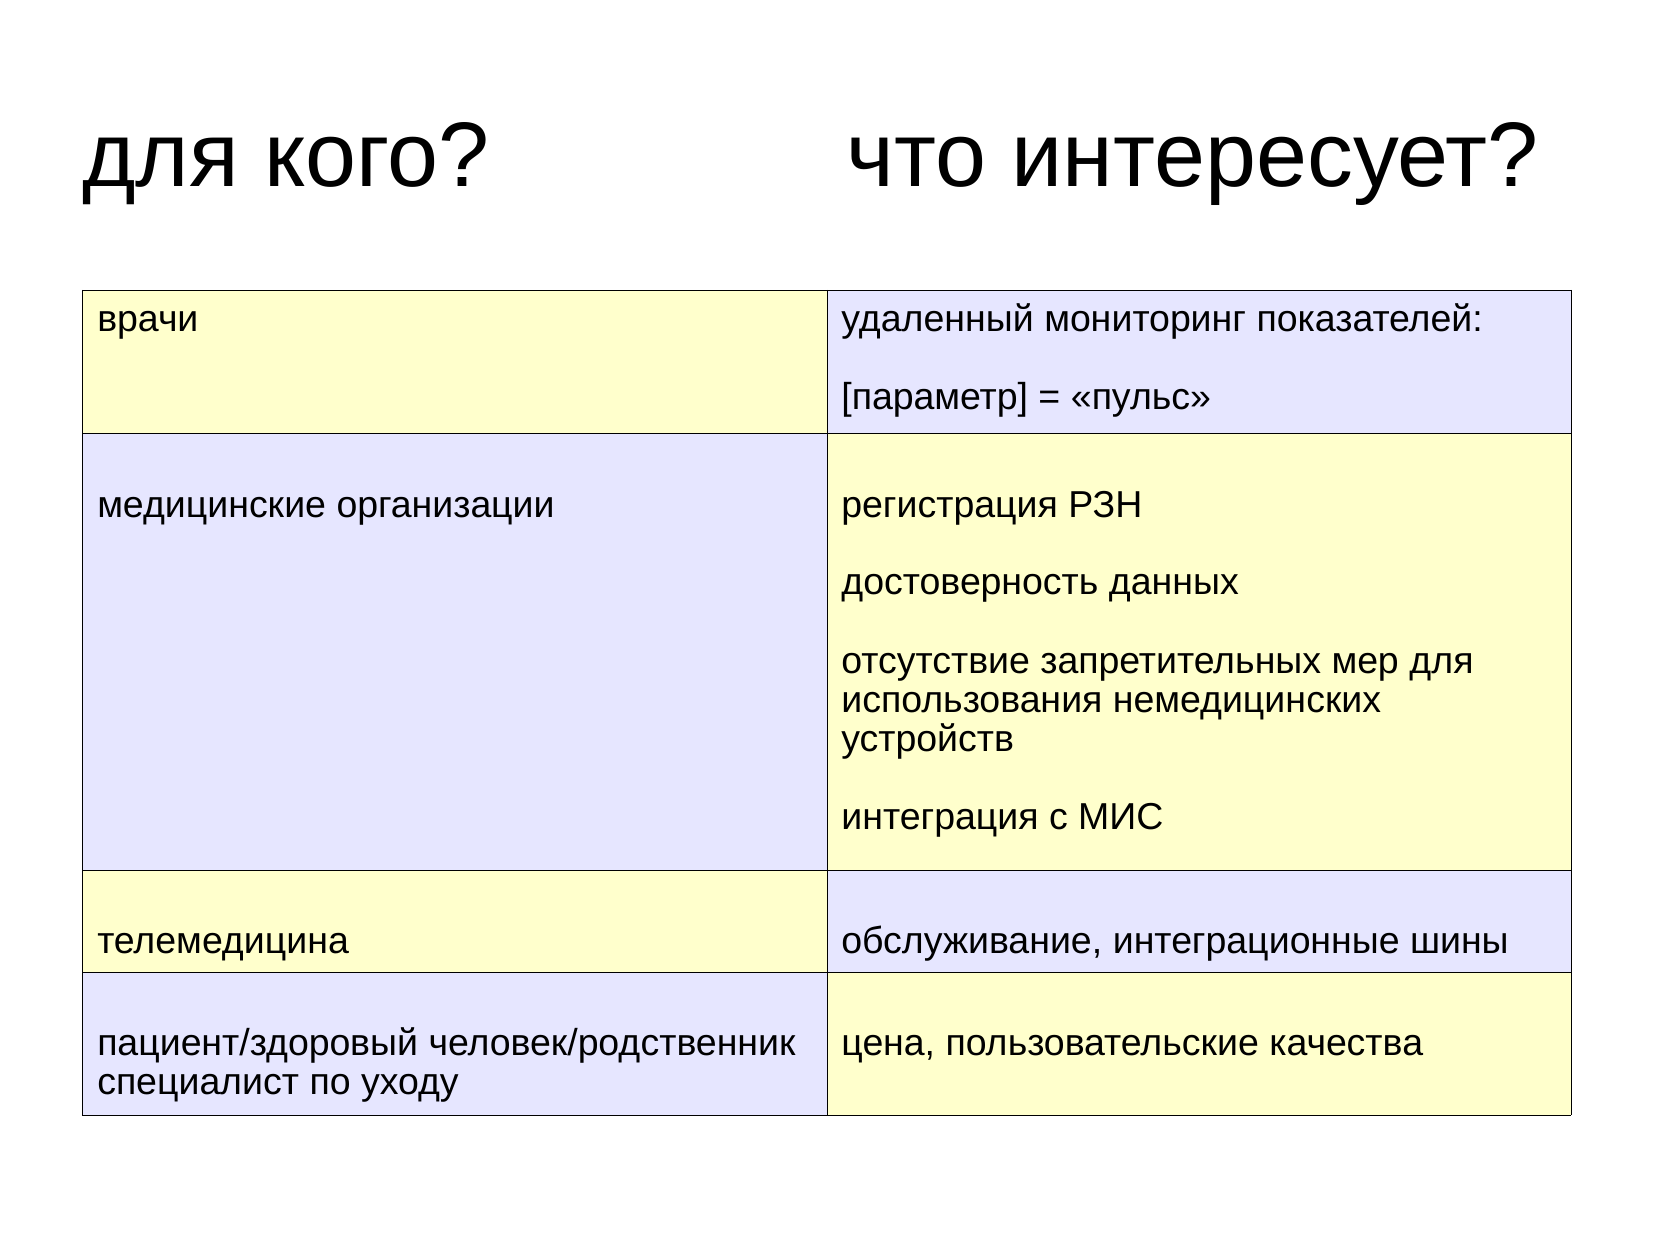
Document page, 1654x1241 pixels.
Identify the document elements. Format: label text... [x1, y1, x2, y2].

table_cell цена, пользовательские качества [828, 973, 1571, 1115]
title для кого? что интересует? [82, 49, 1571, 257]
table_cell регистрация РЗН достоверность данных отсутствие запретительных мер для использования немедицинских устройств интеграция с МИС [828, 434, 1571, 870]
table_header удаленный мониторинг показателей: [параметр] = «пульс» [828, 291, 1571, 433]
table_header врачи [83, 291, 827, 433]
table_cell телемедицина [83, 871, 827, 972]
table_cell медицинские организации [83, 434, 827, 870]
table_cell обслуживание, интеграционные шины [828, 871, 1571, 972]
table_cell пациент/здоровый человек/родственник специалист по уходу [83, 973, 827, 1115]
